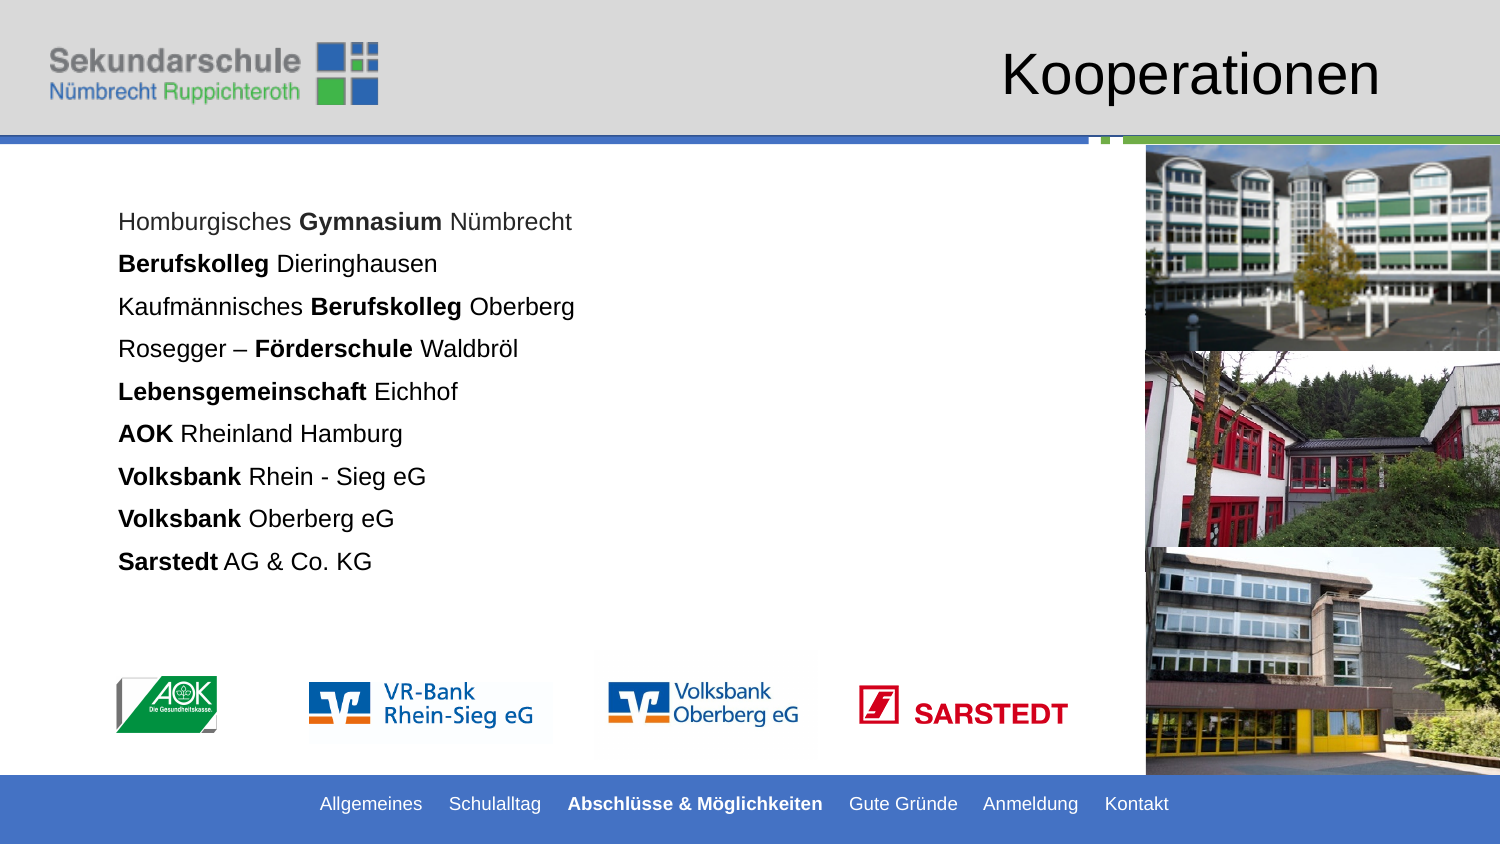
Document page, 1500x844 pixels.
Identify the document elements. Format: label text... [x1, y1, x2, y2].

picture [309, 682, 553, 744]
list Homburgisches Gymnasium Nümbrecht Berufskolleg Dieringhausen Kaufmännisches Berufskolleg Oberberg Rosegger – Förderschule Waldbröl Lebensgemeinschaft Eichhof AOK Rheinland Hamburg Volksbank Rhein - Sieg eG Volksbank Oberberg eG Sarstedt AG & Co. KG [103, 200, 1145, 760]
picture [116, 675, 217, 733]
text_box Allgemeines Schulalltag Abschlüsse & Möglichkeiten Gute Gründe Anmeldung Kontakt [241, 792, 1253, 836]
picture [1145, 145, 1500, 775]
title Kooperationen [554, 29, 1397, 122]
picture [594, 650, 818, 760]
picture [859, 685, 1068, 724]
